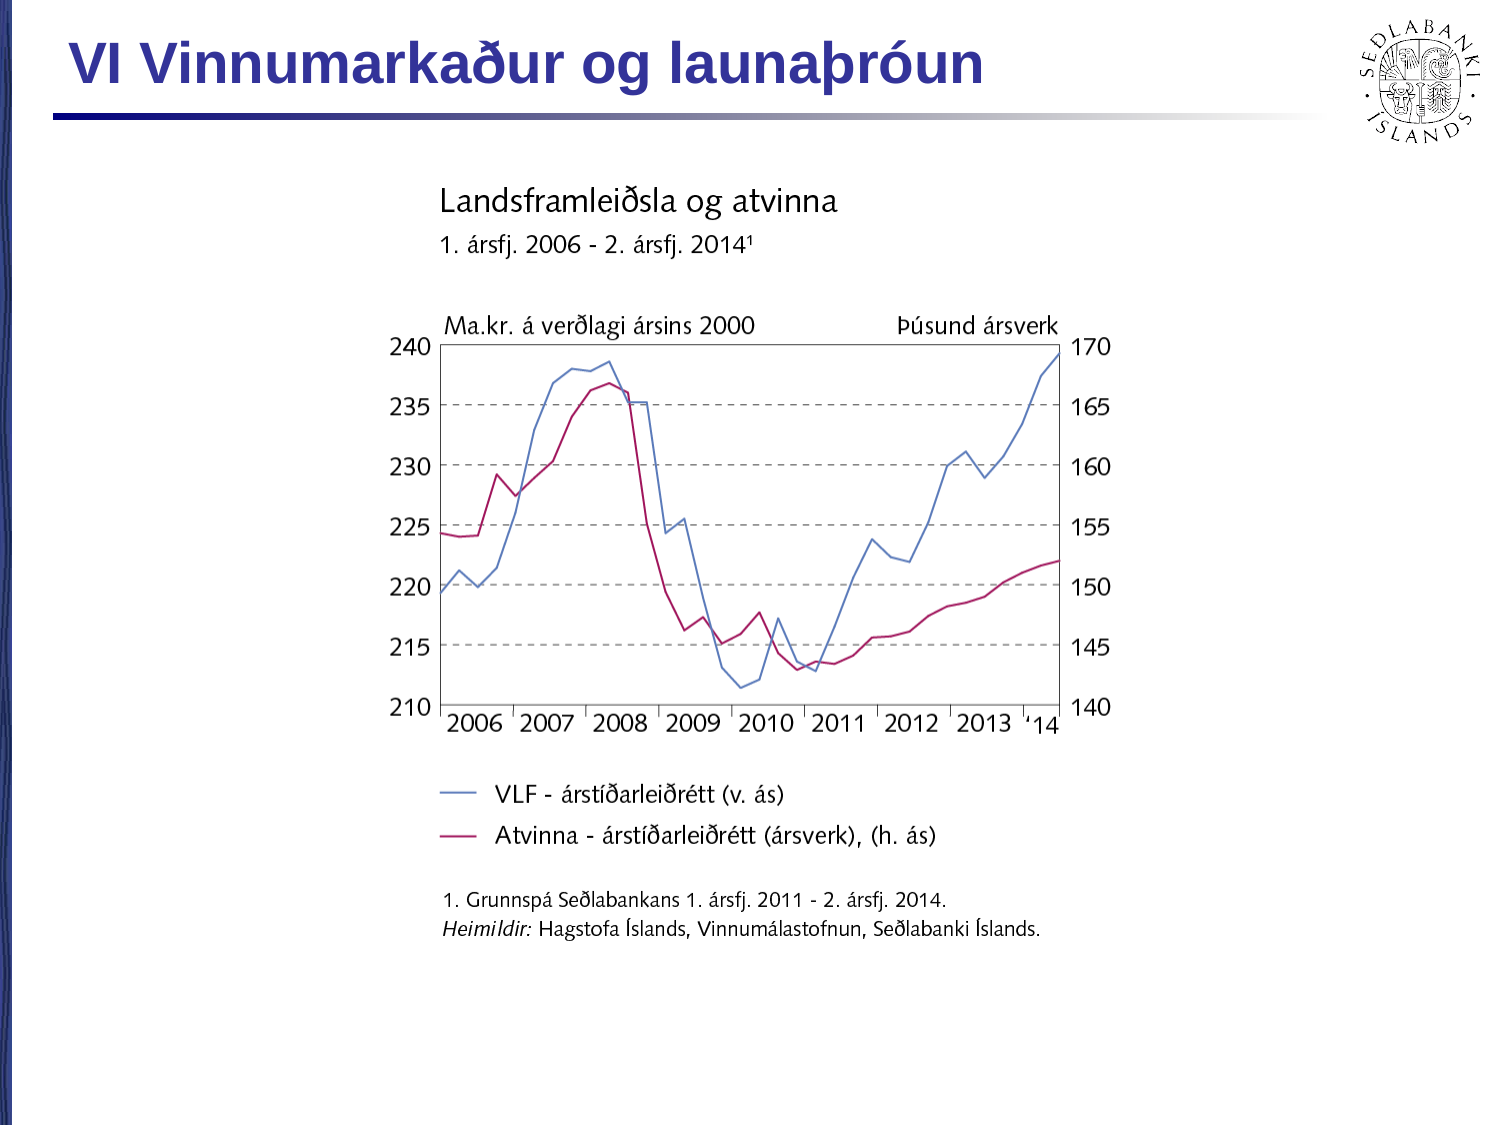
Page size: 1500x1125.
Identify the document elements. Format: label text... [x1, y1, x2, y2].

picture [0, 0, 12, 1125]
picture [1357, 18, 1482, 149]
picture [388, 184, 1112, 941]
title VI Vinnumarkaður og launaþróun [52, 10, 1330, 111]
